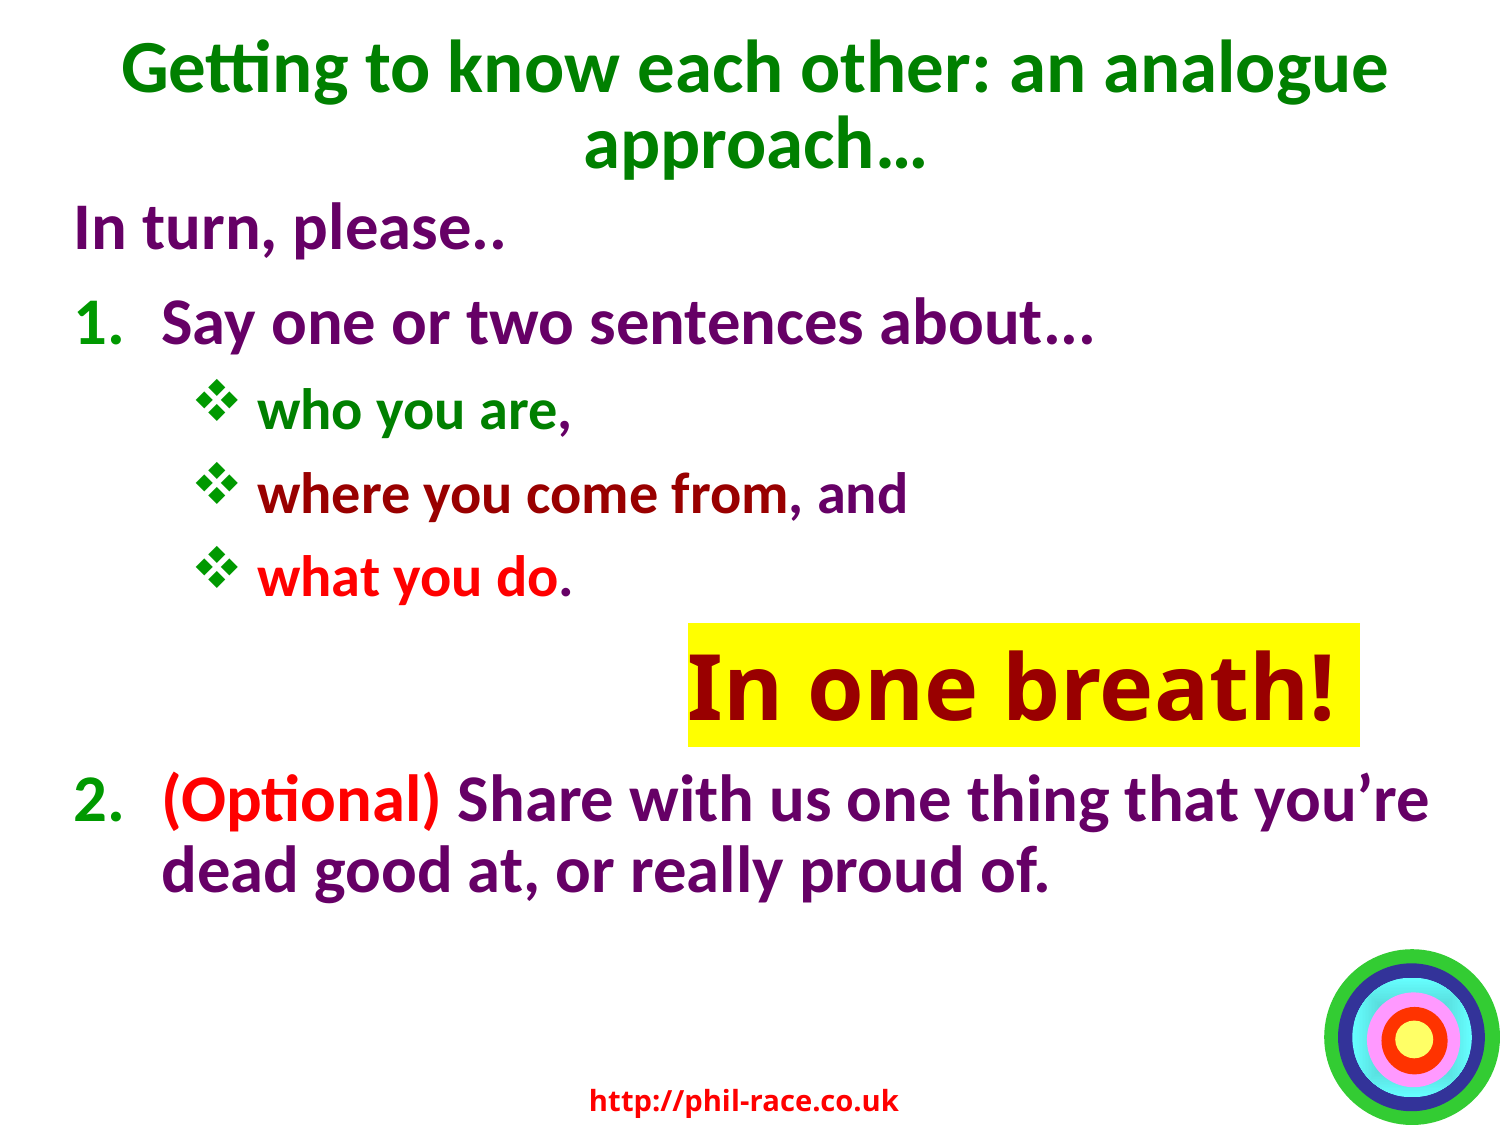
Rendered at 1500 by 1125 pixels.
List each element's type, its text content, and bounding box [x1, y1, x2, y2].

list In turn, please.. Say one or two sentences about... who you are, where you come from, and what you do. In one breath! (Optional) Share with us one thing that you’re dead good at, or really proud of. [58, 184, 1471, 963]
title Getting to know each other: an analogue approach… [40, 30, 1471, 185]
